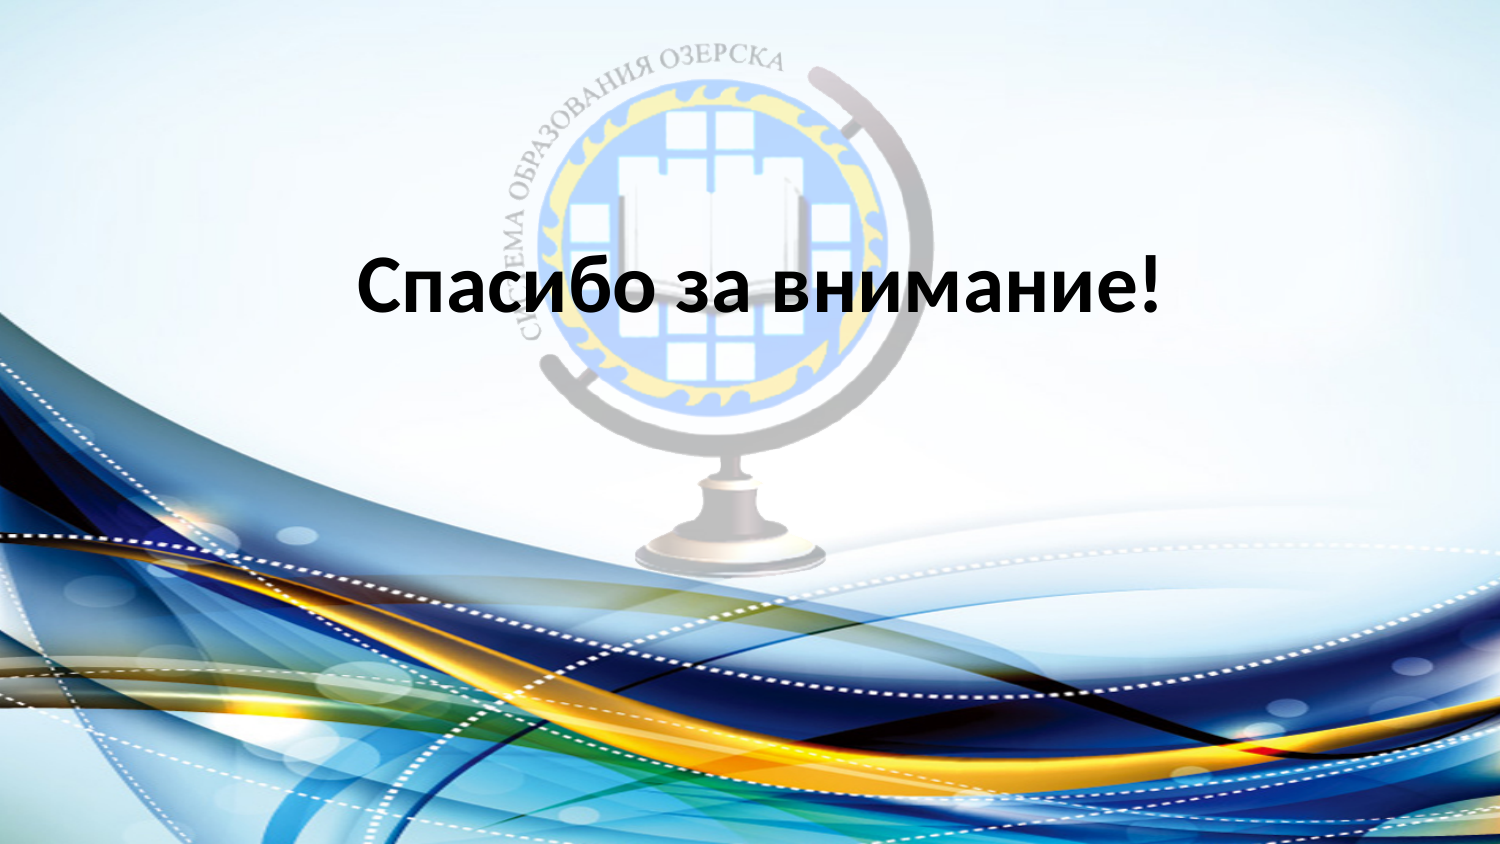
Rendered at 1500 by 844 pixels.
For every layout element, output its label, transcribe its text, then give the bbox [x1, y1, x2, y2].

text_box Спасибо за внимание! [966, 221, 1500, 337]
text_box Спасибо за внимание! [23, 221, 472, 337]
picture [0, 0, 1500, 844]
